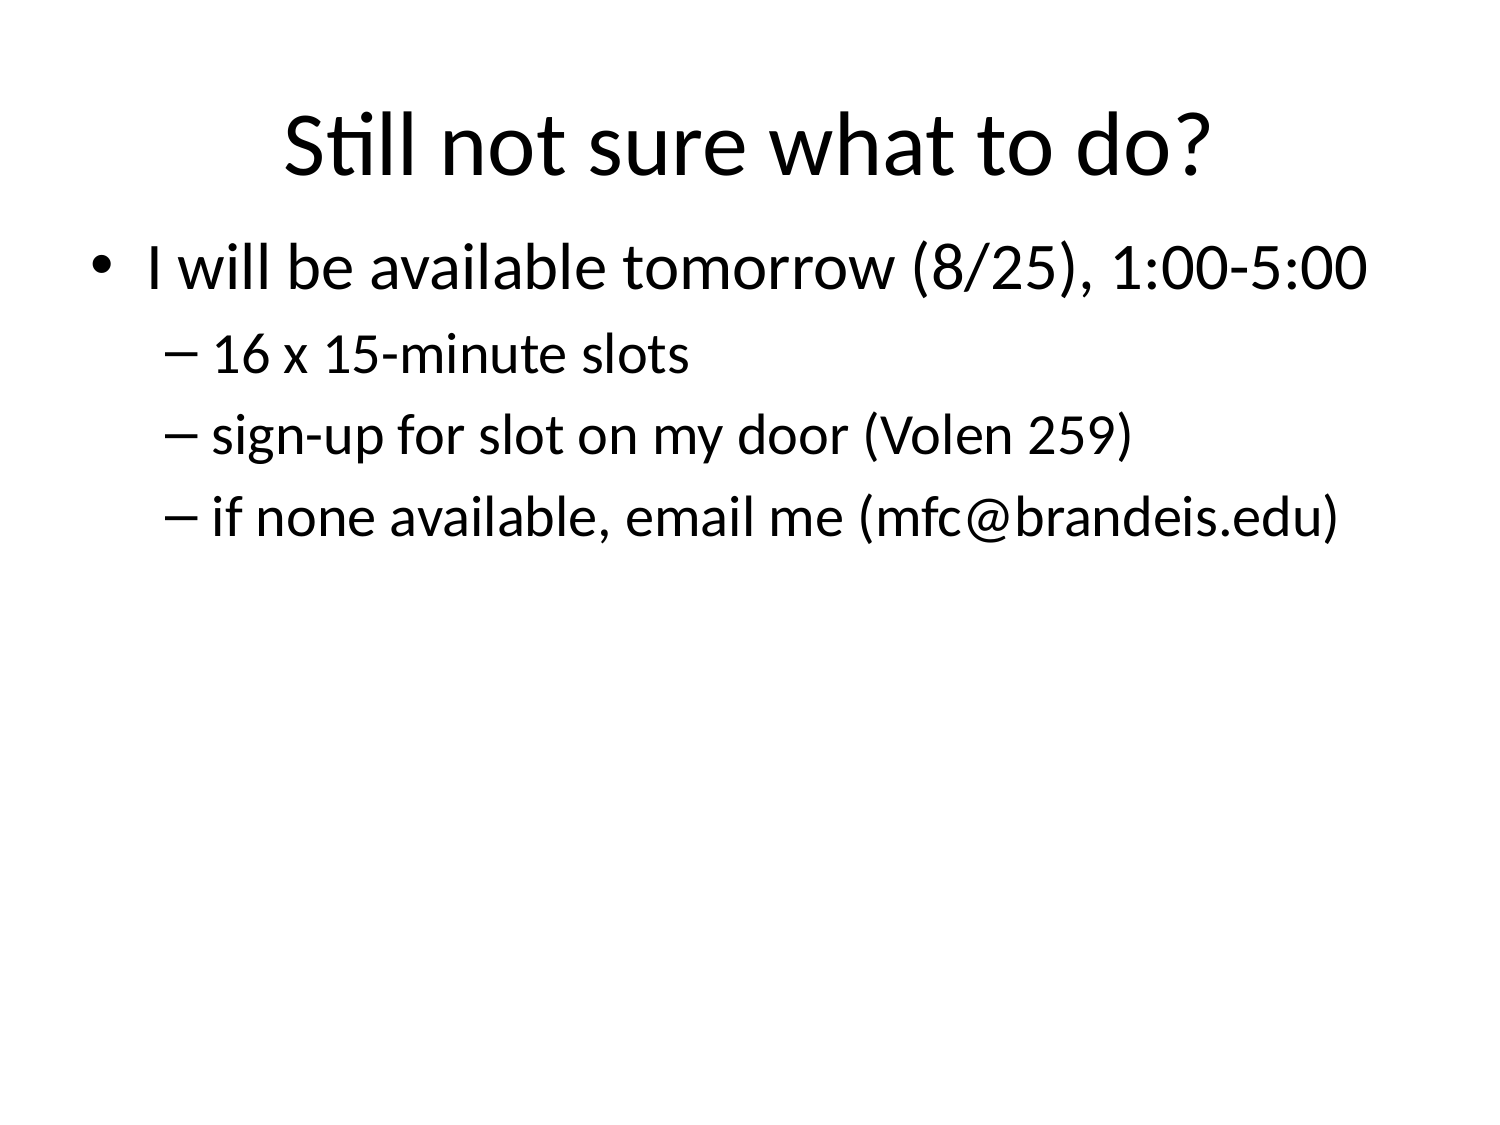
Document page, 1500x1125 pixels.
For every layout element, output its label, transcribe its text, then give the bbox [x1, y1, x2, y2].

title Still not sure what to do? [74, 44, 1426, 215]
list I will be available tomorrow (8/25), 1:00-5:00 16 x 15-minute slots sign-up for slot on my door (Volen 259) if none available, email me (mfc@brandeis.edu) [74, 215, 1426, 1020]
